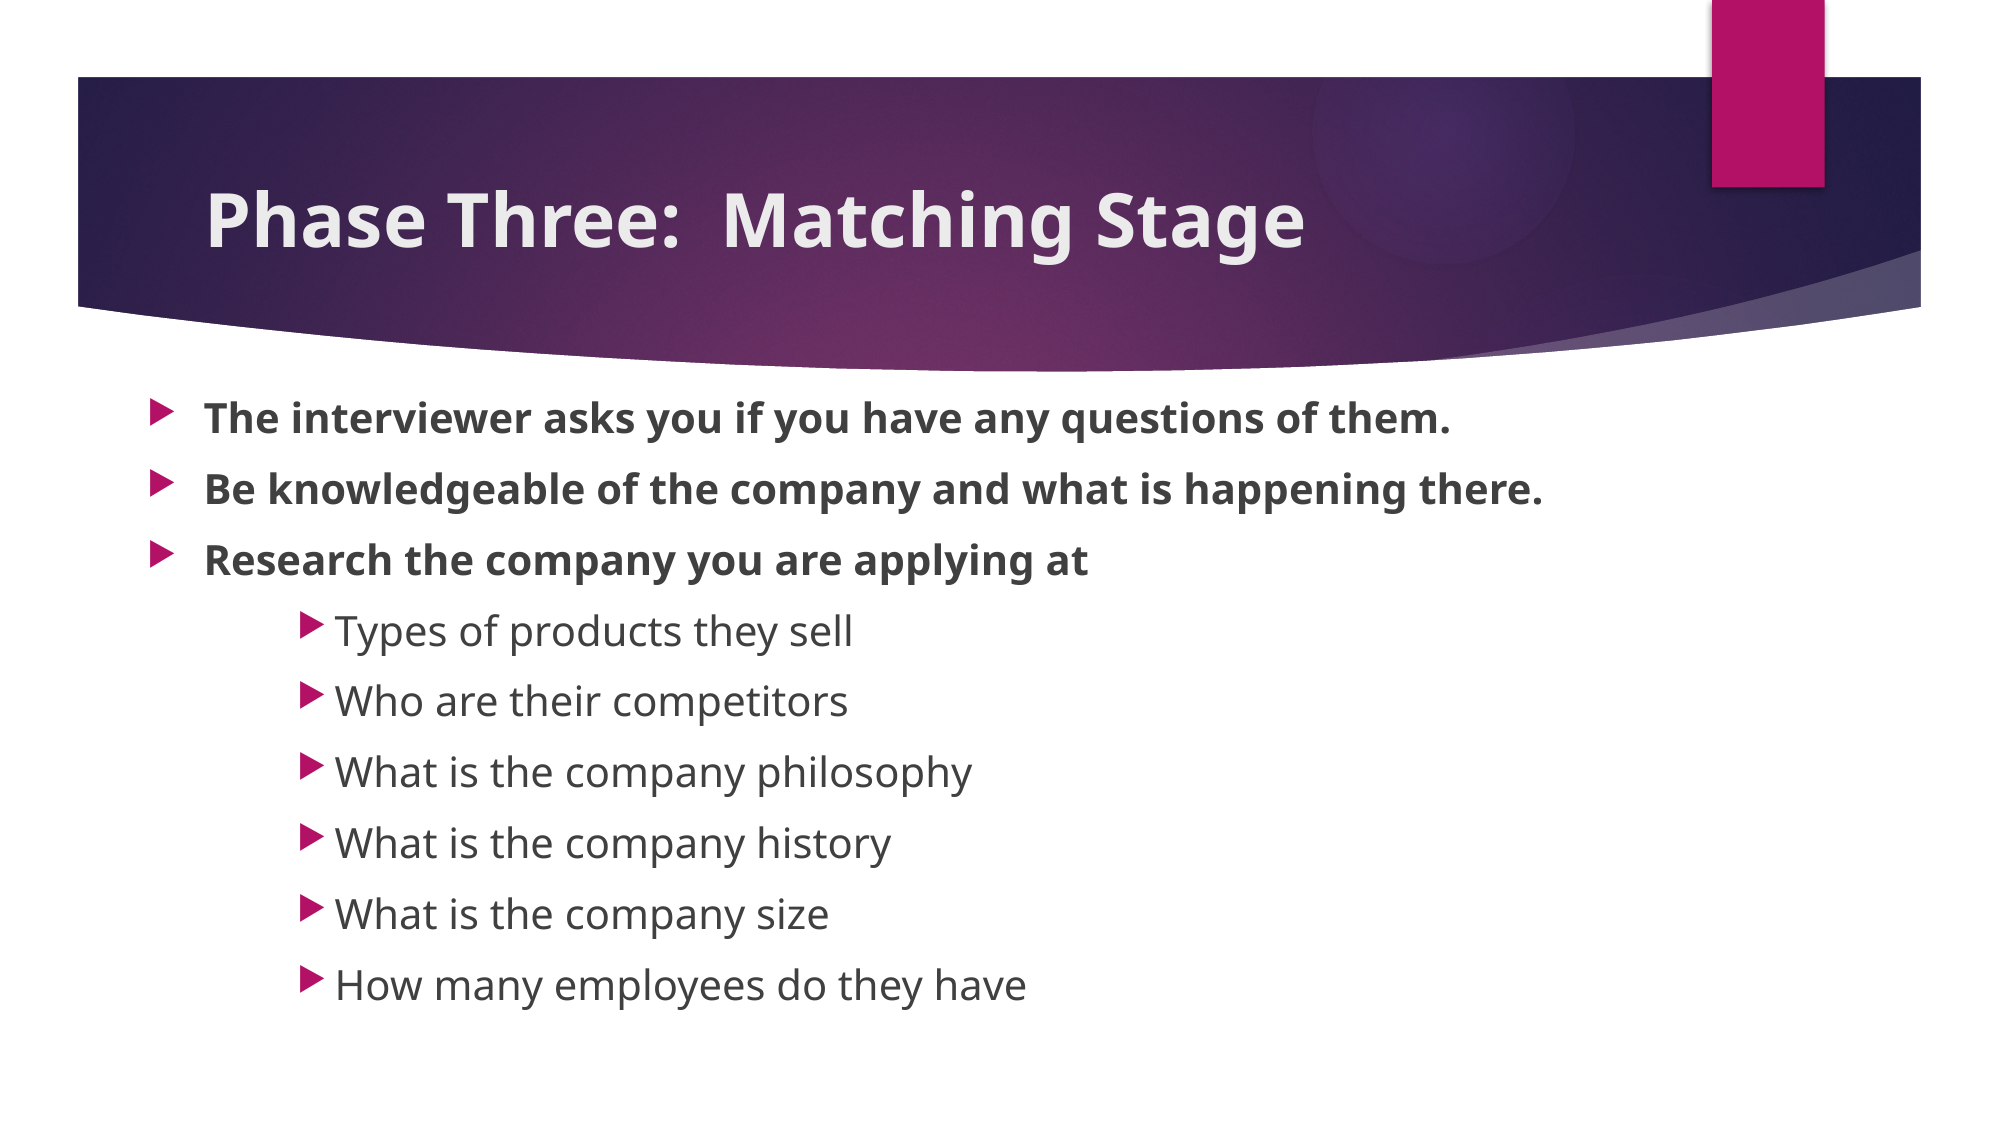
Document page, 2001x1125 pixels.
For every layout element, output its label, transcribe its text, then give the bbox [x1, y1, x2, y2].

title Phase Three: Matching Stage [189, 159, 1627, 276]
list The interviewer asks you if you have any questions of them. Be knowledgeable of the company and what is happening there. Research the company you are applying at Types of products they sell Who are their competitors What is the company philosophy What is the company history What is the company size How many employees do they have [132, 383, 1954, 1077]
